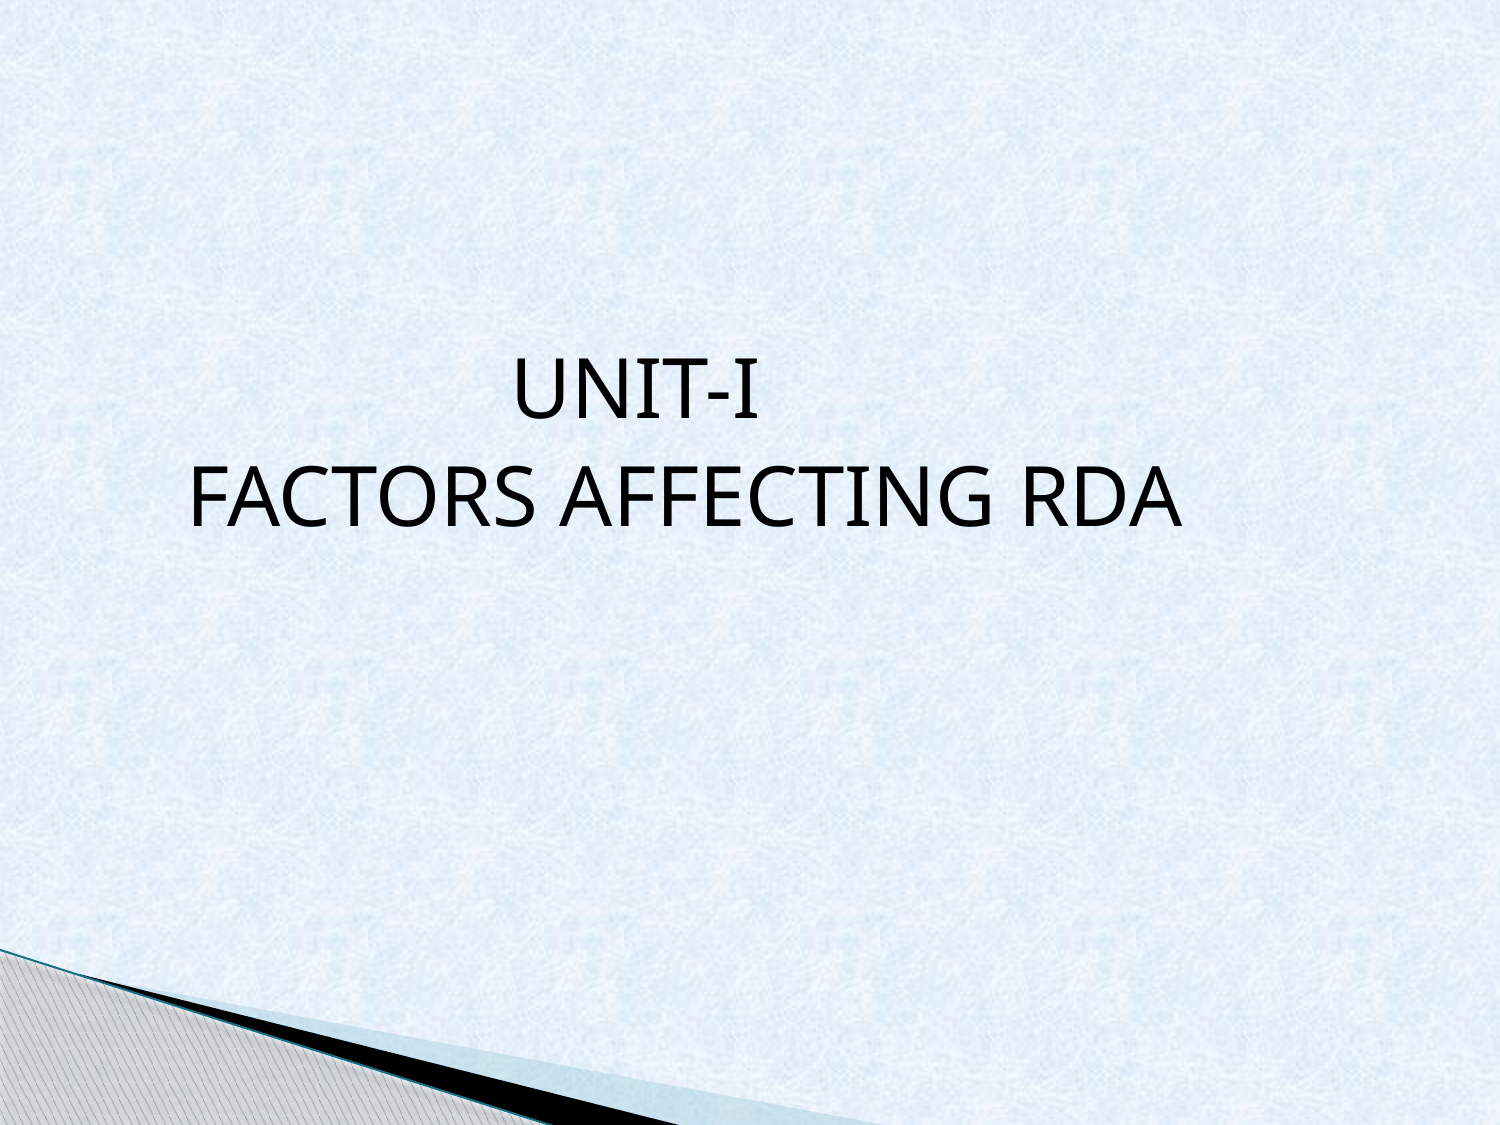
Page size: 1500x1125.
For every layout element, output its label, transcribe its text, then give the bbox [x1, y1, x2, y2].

list UNIT-I FACTORS AFFECTING RDA [50, 99, 1400, 843]
